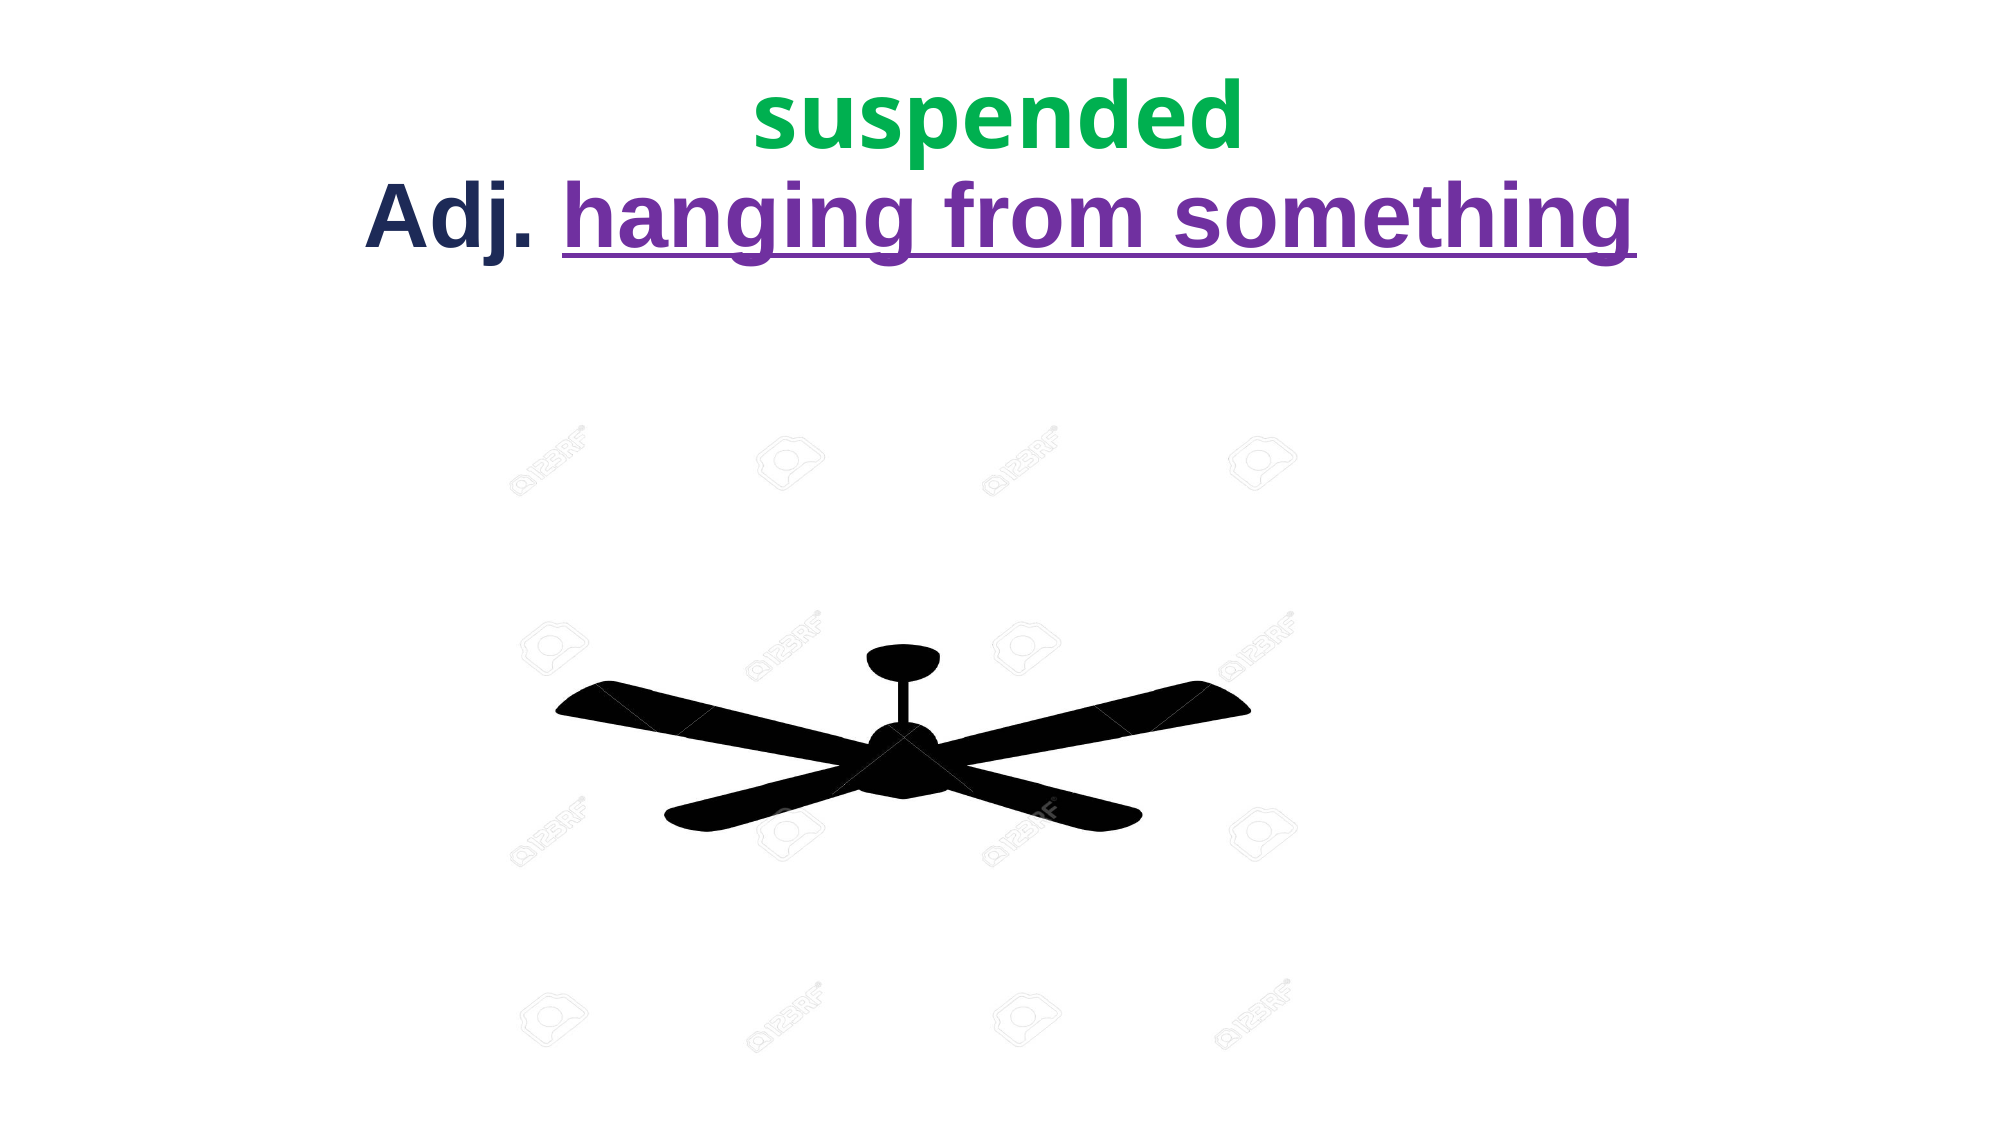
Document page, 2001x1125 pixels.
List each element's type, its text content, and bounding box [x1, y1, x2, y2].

title suspended Adj. hanging from something [137, 59, 1863, 278]
picture [485, 409, 1321, 1066]
